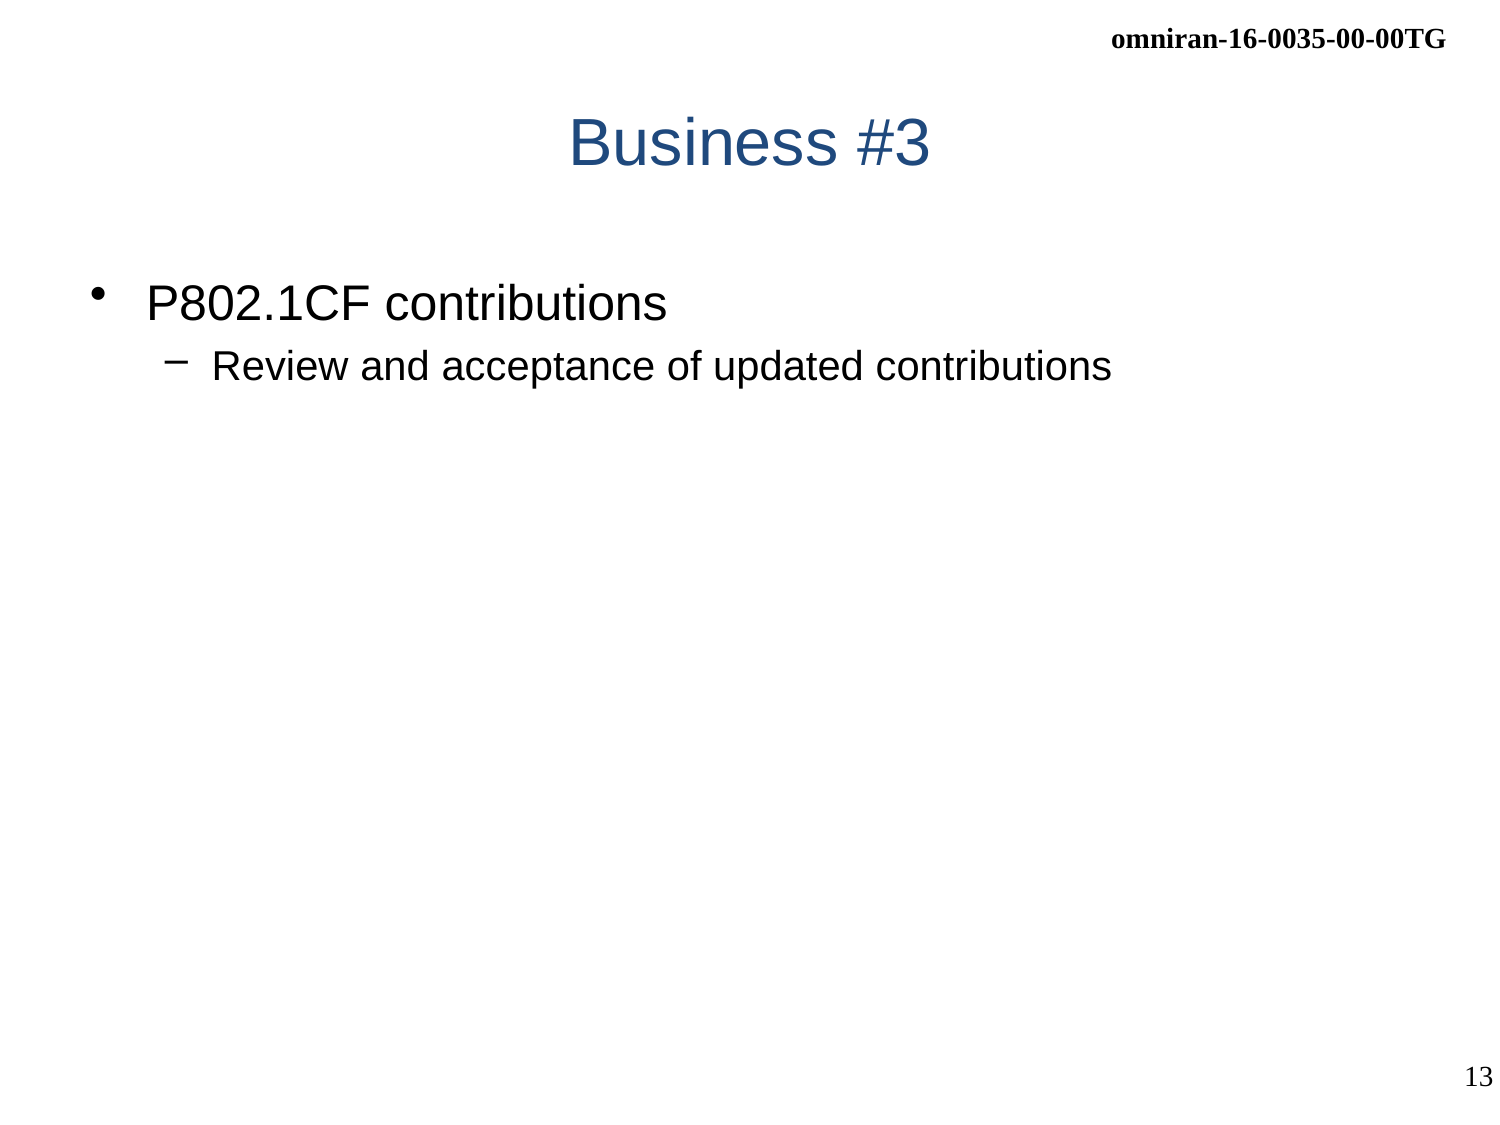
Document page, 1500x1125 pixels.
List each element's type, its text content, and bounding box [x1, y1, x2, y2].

title Business #3 [75, 45, 1425, 233]
list P802.1CF contributions Review and acceptance of updated contributions [75, 262, 1425, 1005]
